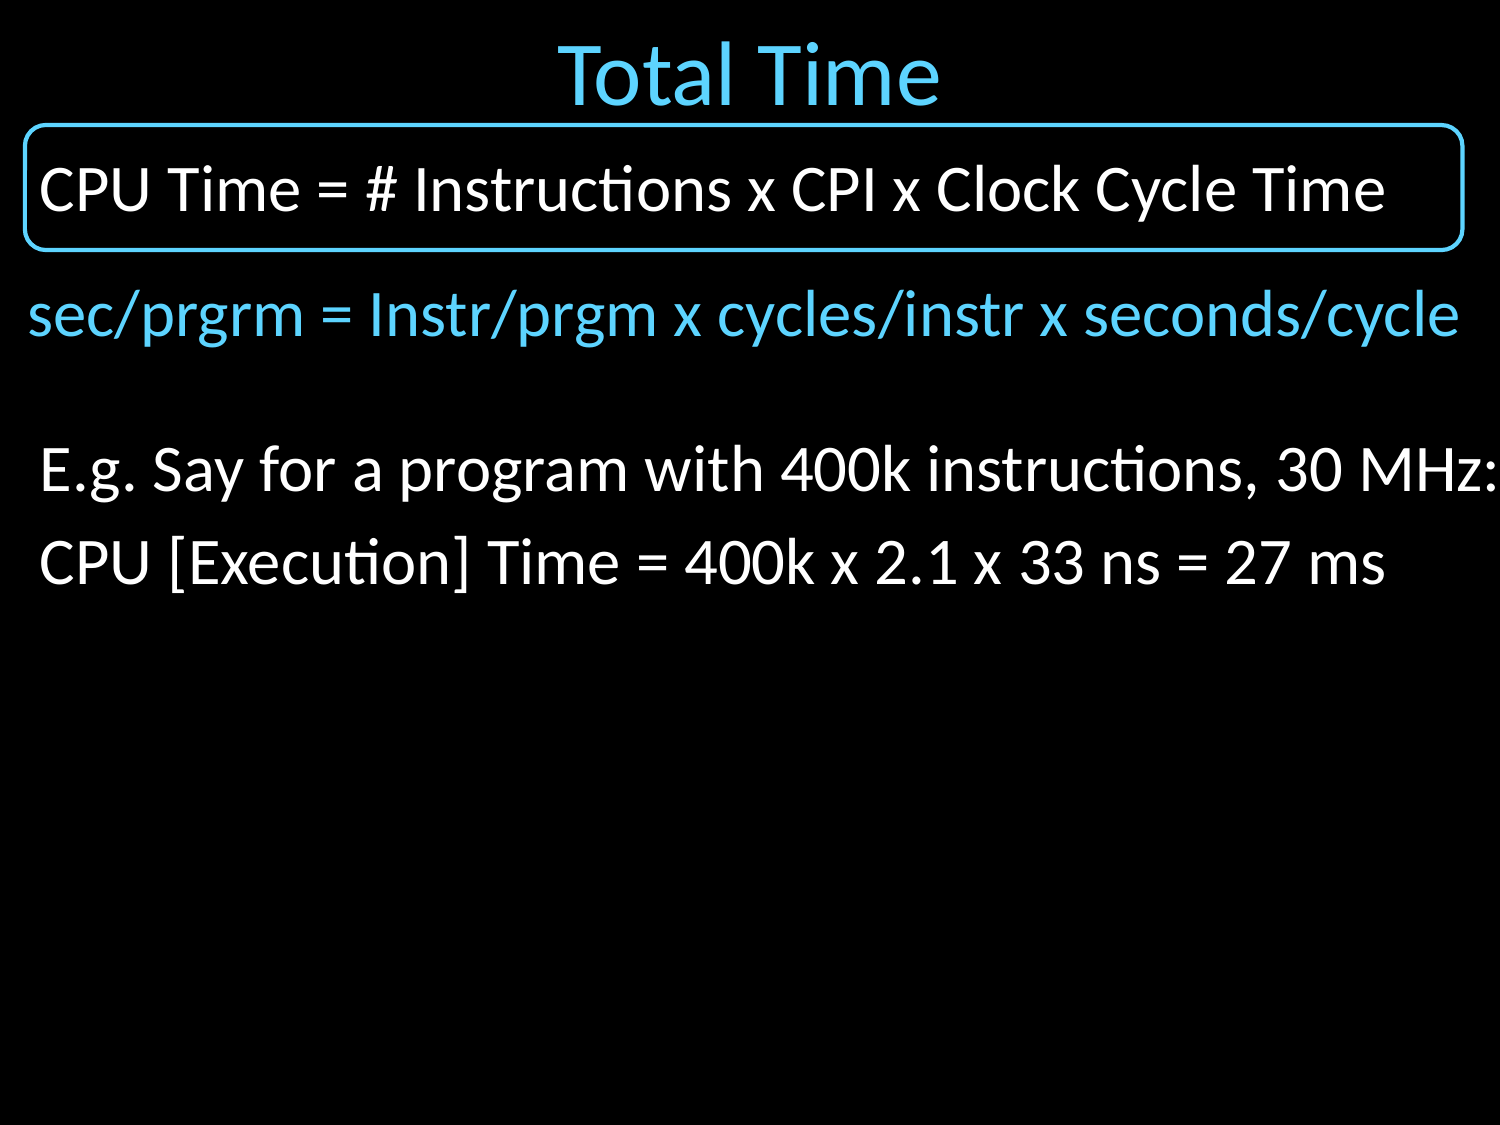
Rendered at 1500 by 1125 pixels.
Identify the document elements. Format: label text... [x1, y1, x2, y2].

text_box sec/prgrm = Instr/prgm x cycles/instr x seconds/cycle [12, 262, 1500, 358]
title Total Time [37, 24, 1463, 113]
list CPU Time = # Instructions x CPI x Clock Cycle Time E.g. Say for a program with 400k instructions, 30 MHz: CPU [Execution] Time = 400k x 2.1 x 33 ns = 27 ms [24, 358, 1500, 1063]
list CPU Time = # Instructions x CPI x Clock Cycle Time E.g. Say for a program with 400k instructions, 30 MHz: CPU [Execution] Time = 400k x 2.1 x 33 ns = 27 ms [24, 137, 1500, 262]
text_box [22, 122, 1465, 253]
